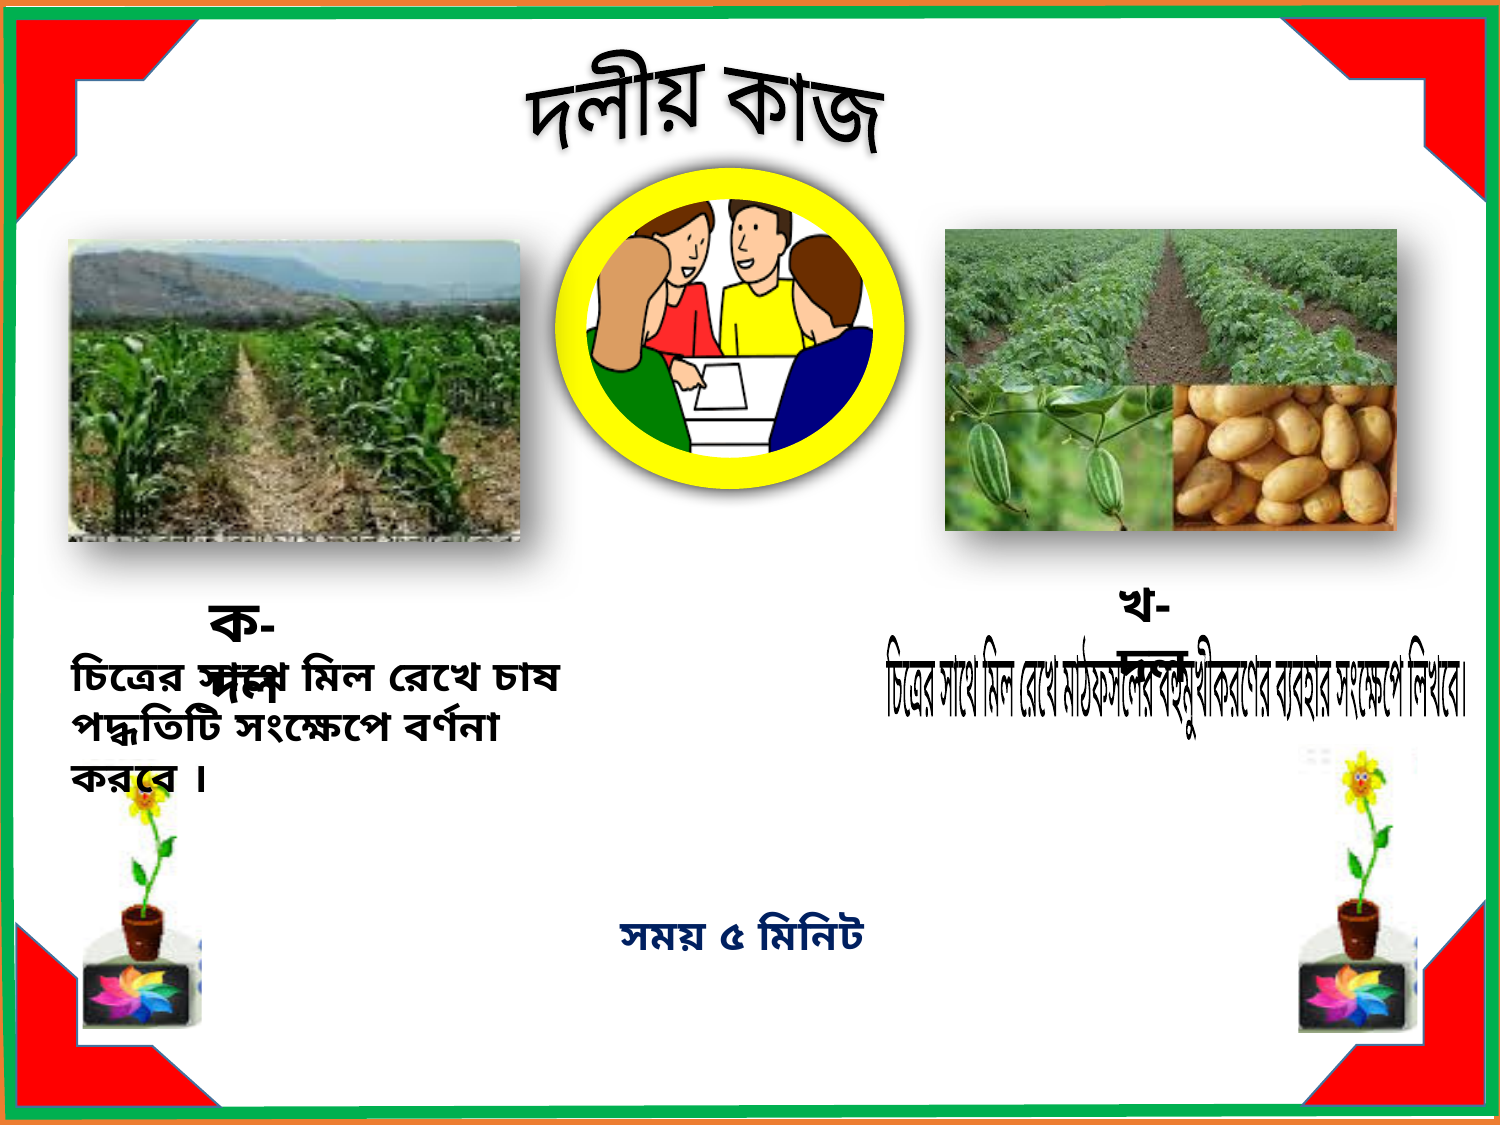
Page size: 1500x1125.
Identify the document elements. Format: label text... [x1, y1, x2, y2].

text_box চিত্রের সাথে মিল রেখে চাষ পদ্ধতিটি সংক্ষেপে বর্ণনা করবে । [56, 642, 587, 808]
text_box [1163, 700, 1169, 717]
text_box দলীয় কাজ [723, 65, 886, 155]
text_box [1279, 17, 1487, 204]
picture [82, 759, 202, 1029]
text_box চিত্রের সাথে মিল রেখে মাঠফসলের বহুমুখীকরণের ব্যবহার সংক্ষেপে লিখবে। [1350, 661, 1390, 717]
text_box দলীয় কাজ [524, 48, 706, 151]
text_box ক-দল [194, 576, 337, 722]
picture [570, 183, 889, 474]
picture [68, 239, 521, 542]
text_box [15, 921, 223, 1108]
text_box চিত্রের সাথে মিল রেখে মাঠফসলের বহুমুখীকরণের ব্যবহার সংক্ষেপে লিখবে। [886, 635, 935, 717]
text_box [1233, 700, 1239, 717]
text_box চিত্রের সাথে মিল রেখে মাঠফসলের বহুমুখীকরণের ব্যবহার সংক্ষেপে লিখবে। [939, 655, 978, 717]
text_box [1299, 899, 1486, 1107]
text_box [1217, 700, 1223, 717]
picture [1298, 744, 1418, 1033]
text_box চিত্রের সাথে মিল রেখে মাঠফসলের বহুমুখীকরণের ব্যবহার সংক্ষেপে লিখবে। [1275, 655, 1332, 723]
text_box চিত্রের সাথে মিল রেখে মাঠফসলের বহুমুখীকরণের ব্যবহার সংক্ষেপে লিখবে। [1020, 655, 1059, 717]
text_box খ- দল [1102, 564, 1259, 700]
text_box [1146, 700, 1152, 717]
text_box সময় ৫ মিনিট [605, 901, 904, 967]
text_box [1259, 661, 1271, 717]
text_box চিত্রের সাথে মিল রেখে মাঠফসলের বহুমুখীকরণের ব্যবহার সংক্ষেপে লিখবে। [1407, 635, 1460, 717]
picture [945, 229, 1397, 531]
text_box [5, 10, 1494, 1115]
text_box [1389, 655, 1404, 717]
text_box [0, 0, 1500, 1125]
text_box চিত্রের সাথে মিল রেখে মাঠফসলের বহুমুখীকরণের ব্যবহার সংক্ষেপে লিখবে। [1062, 635, 1102, 717]
